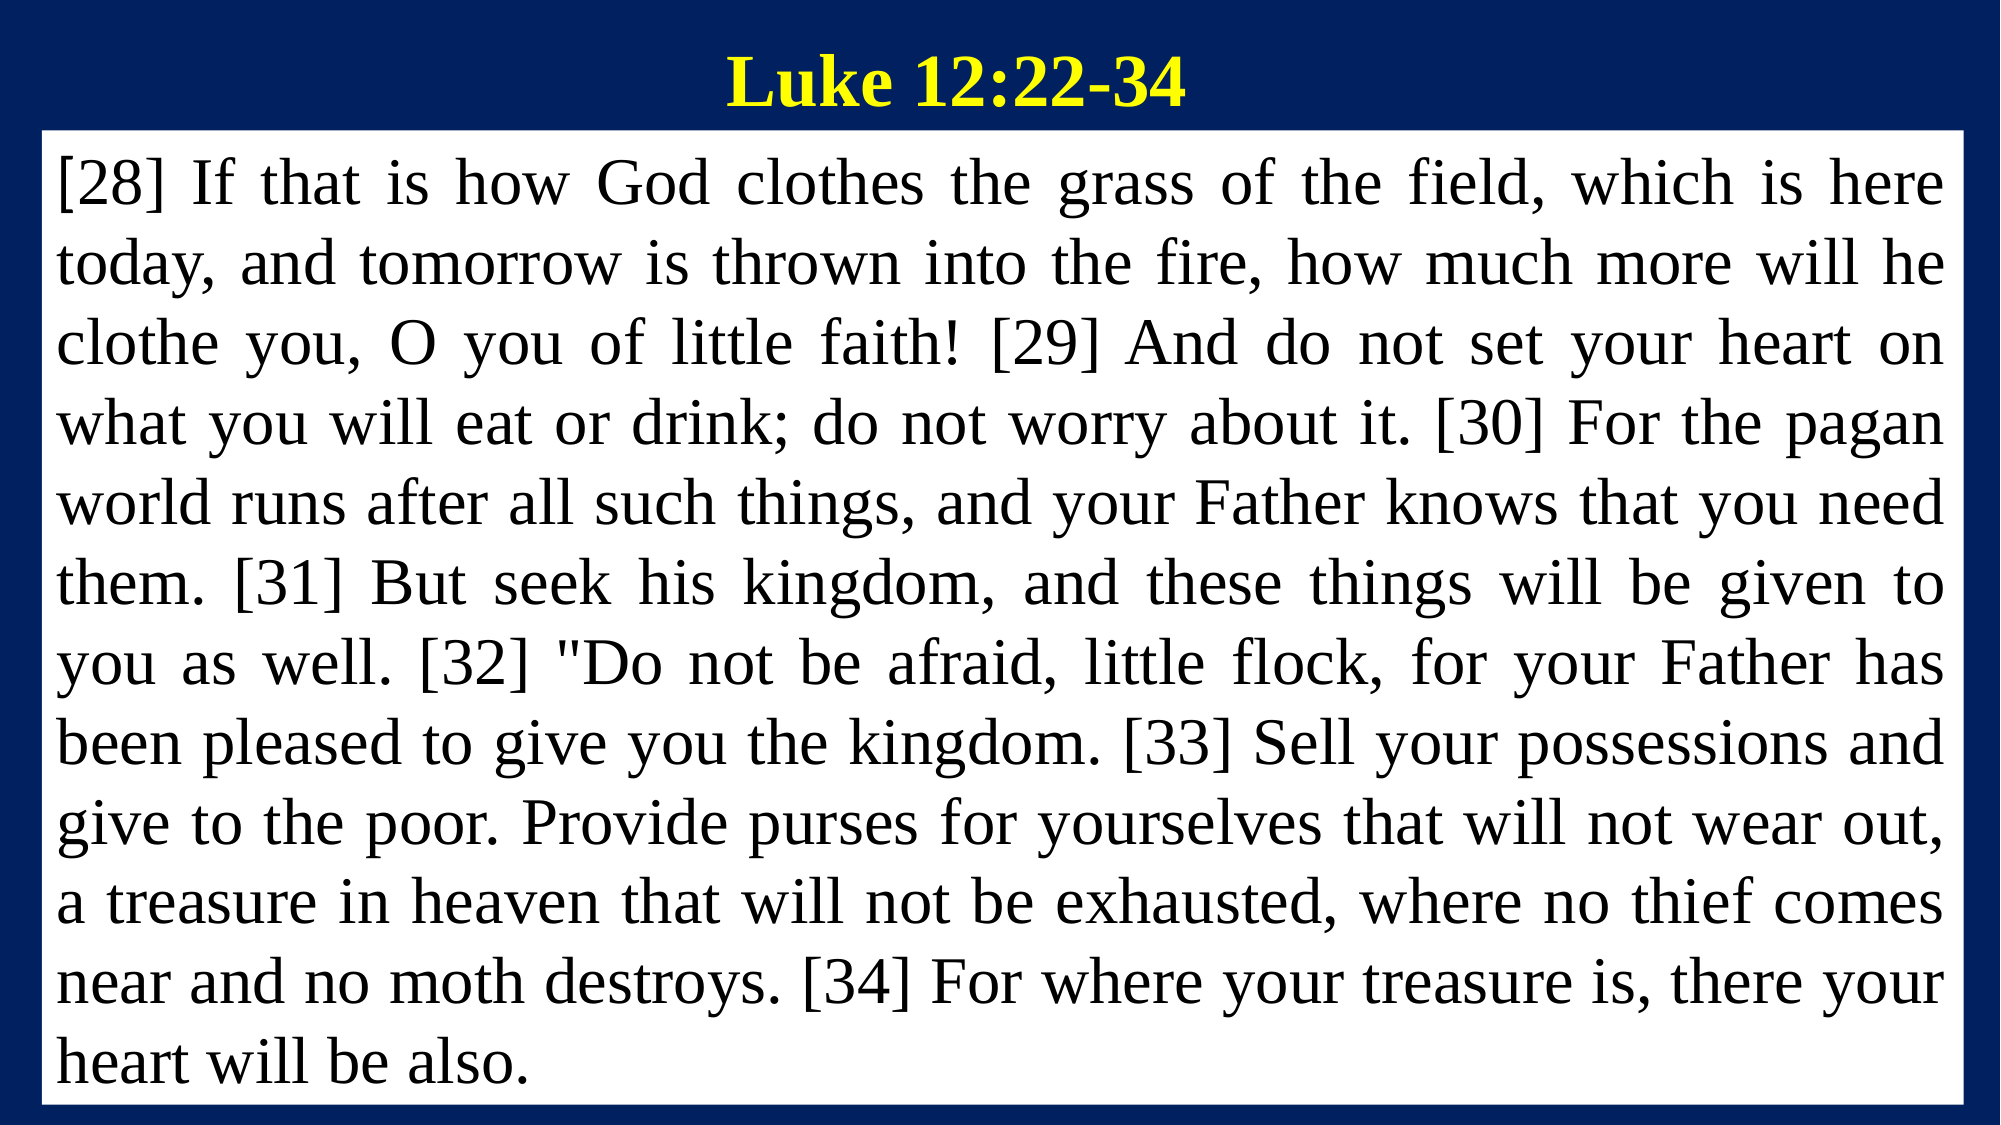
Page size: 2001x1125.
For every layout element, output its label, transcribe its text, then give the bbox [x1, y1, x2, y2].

text_box Luke 12:22-34 [712, 24, 1221, 130]
text_box [28] If that is how God clothes the grass of the field, which is here today, and tomorrow is thrown into the fire, how much more will he clothe you, O you of little faith! [29] And do not set your heart on what you will eat or drink; do not worry about it. [30] For the pagan world runs after all such things, and your Father knows that you need them. [31] But seek his kingdom, and these things will be given to you as well. [32] "Do not be afraid, little flock, for your Father has been pleased to give you the kingdom. [33] Sell your possessions and give to the poor. Provide purses for yourselves that will not wear out, a treasure in heaven that will not be exhausted, where no thief comes near and no moth destroys. [34] For where your treasure is, there your heart will be also. [41, 130, 1964, 1105]
